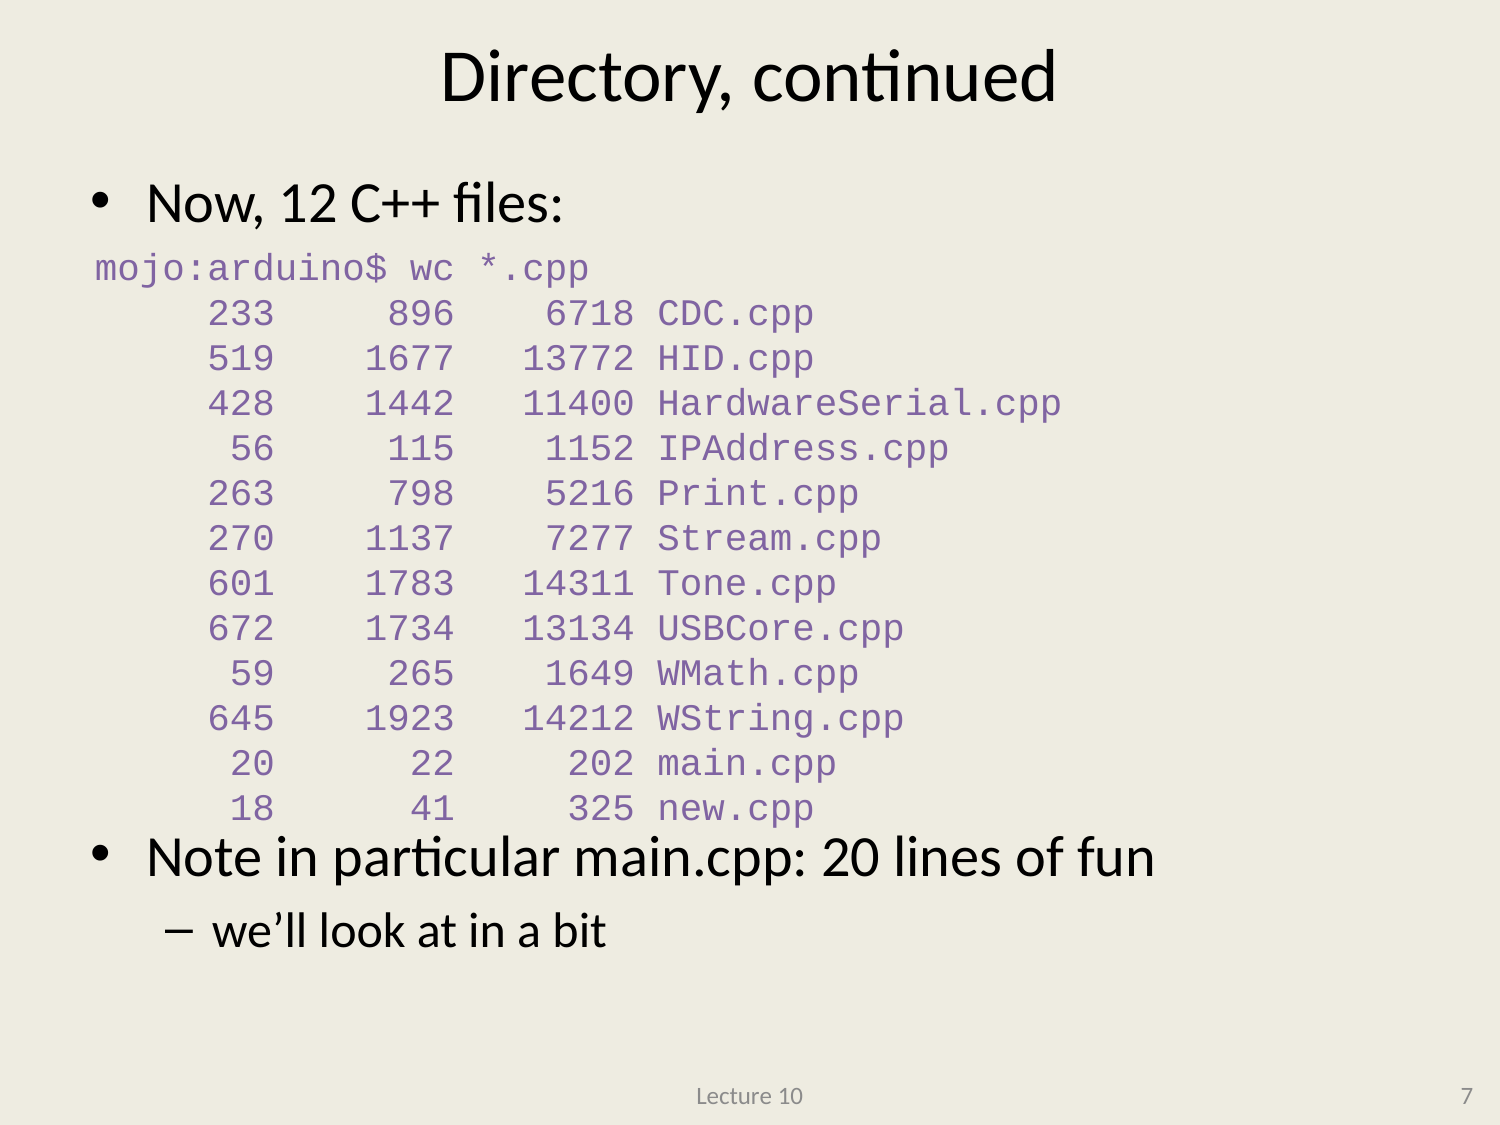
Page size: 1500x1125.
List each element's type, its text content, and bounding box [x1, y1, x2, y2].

text_box mojo:arduino$ wc *.cpp 233 896 6718 CDC.cpp 519 1677 13772 HID.cpp 428 1442 11400 HardwareSerial.cpp 56 115 1152 IPAddress.cpp 263 798 5216 Print.cpp 270 1137 7277 Stream.cpp 601 1783 14311 Tone.cpp 672 1734 13134 USBCore.cpp 59 265 1649 WMath.cpp 645 1923 14212 WString.cpp 20 22 202 main.cpp 18 41 325 new.cpp [80, 235, 1078, 836]
footer Lecture 10 [512, 1064, 988, 1125]
title Directory, continued [75, 11, 1425, 131]
list Now, 12 C++ files: Note in particular main.cpp: 20 lines of fun we’ll look at in a bit [75, 156, 1425, 1065]
slide_number 7 [1138, 1064, 1489, 1125]
